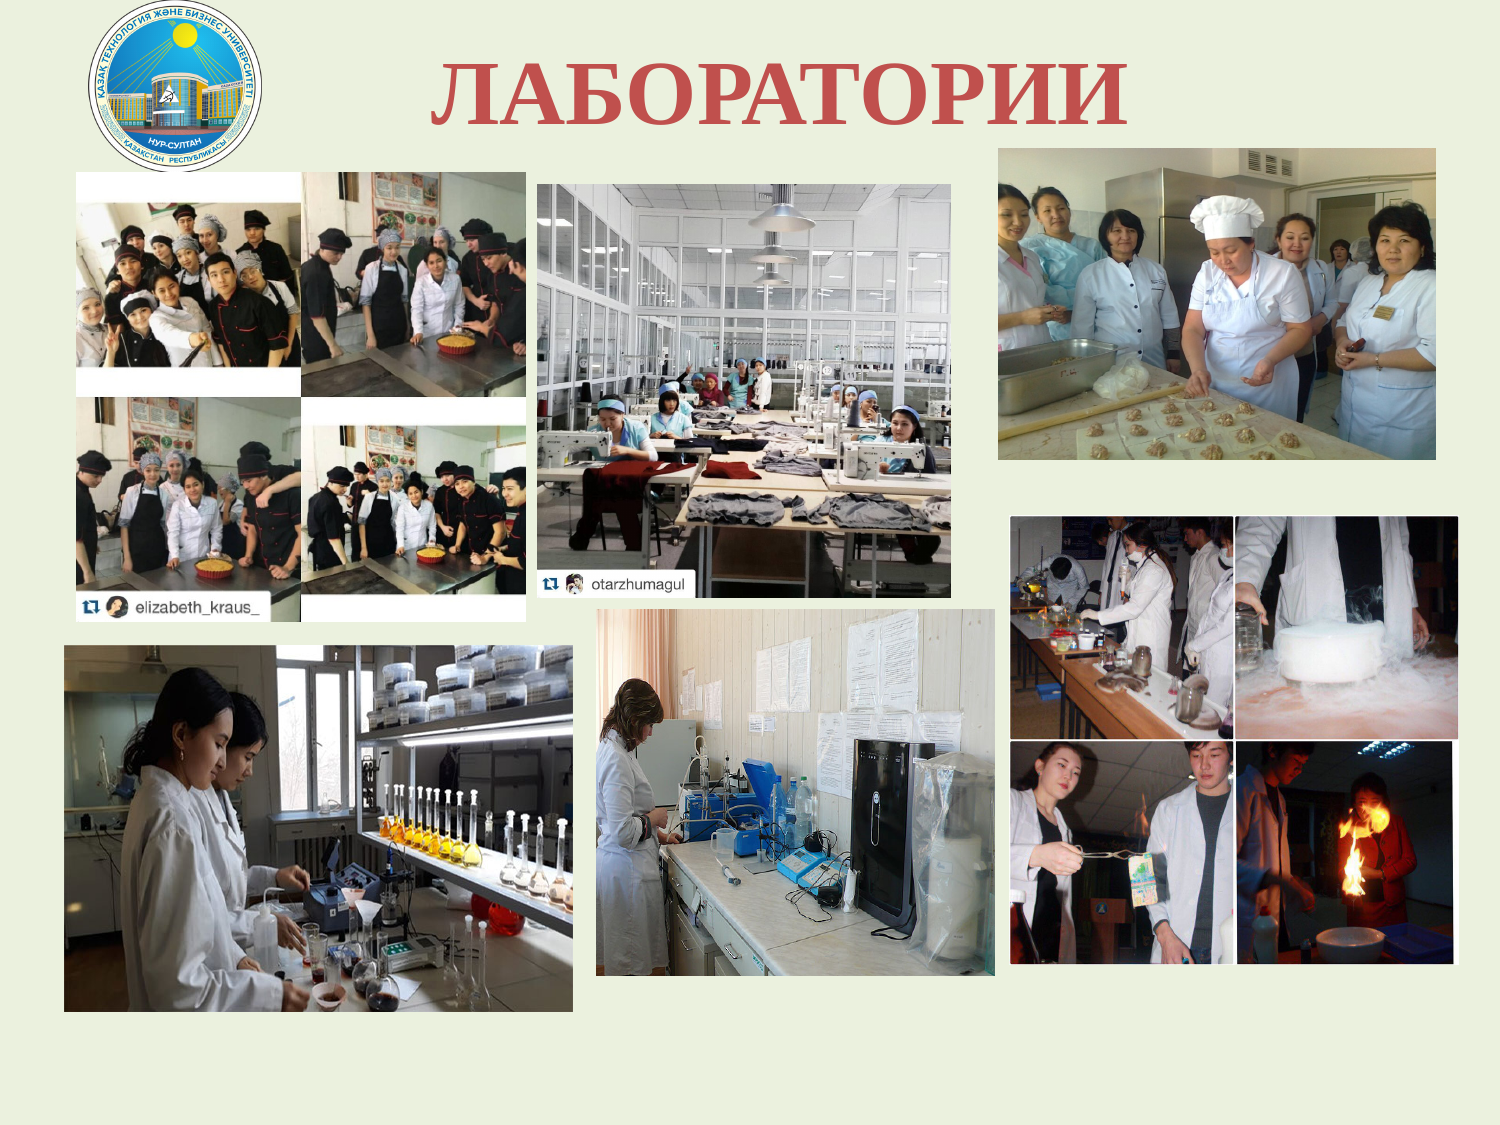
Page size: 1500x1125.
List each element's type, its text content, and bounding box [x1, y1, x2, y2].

picture [596, 609, 996, 977]
picture [76, 0, 526, 622]
picture [1009, 514, 1459, 965]
picture [64, 644, 574, 1012]
picture [997, 148, 1436, 460]
title ЛАБОРАТОРИИ [263, 0, 1331, 175]
picture [537, 184, 952, 599]
